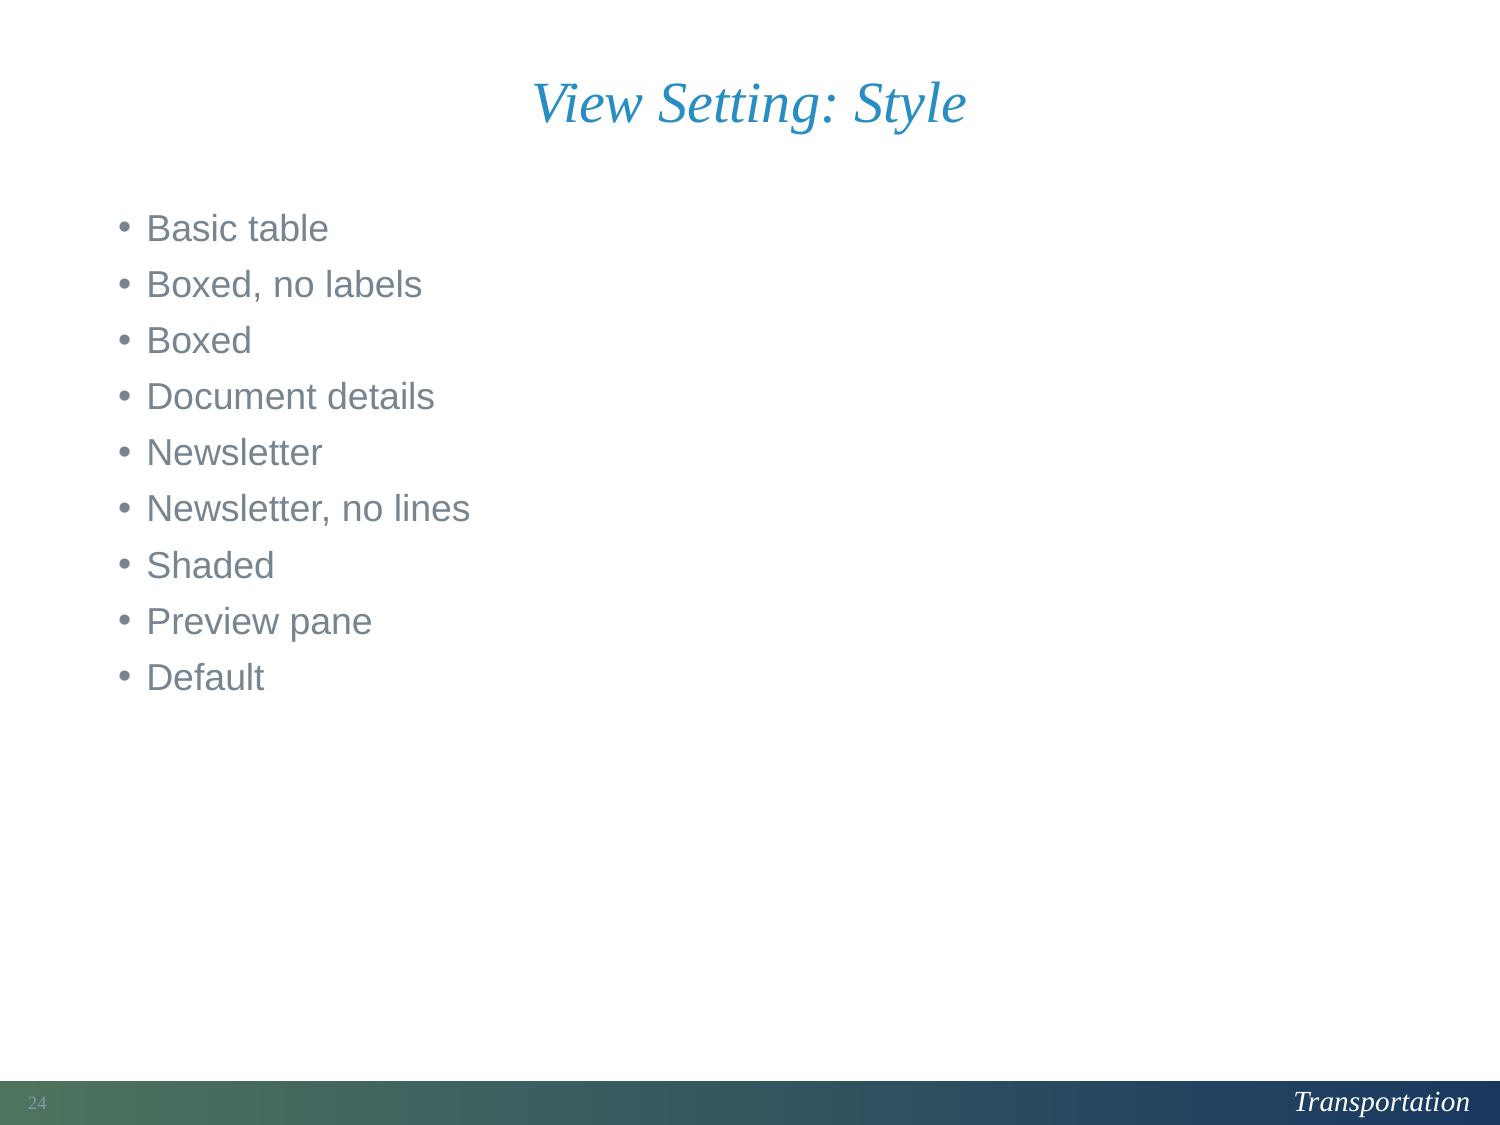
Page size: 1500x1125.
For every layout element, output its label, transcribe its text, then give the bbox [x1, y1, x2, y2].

slide_number 147 [12, 1091, 351, 1114]
title View Setting: Style [103, 16, 1397, 191]
list Basic table Boxed, no labels Boxed Document details Newsletter Newsletter, no lines Shaded Preview pane Default [103, 201, 1397, 1025]
